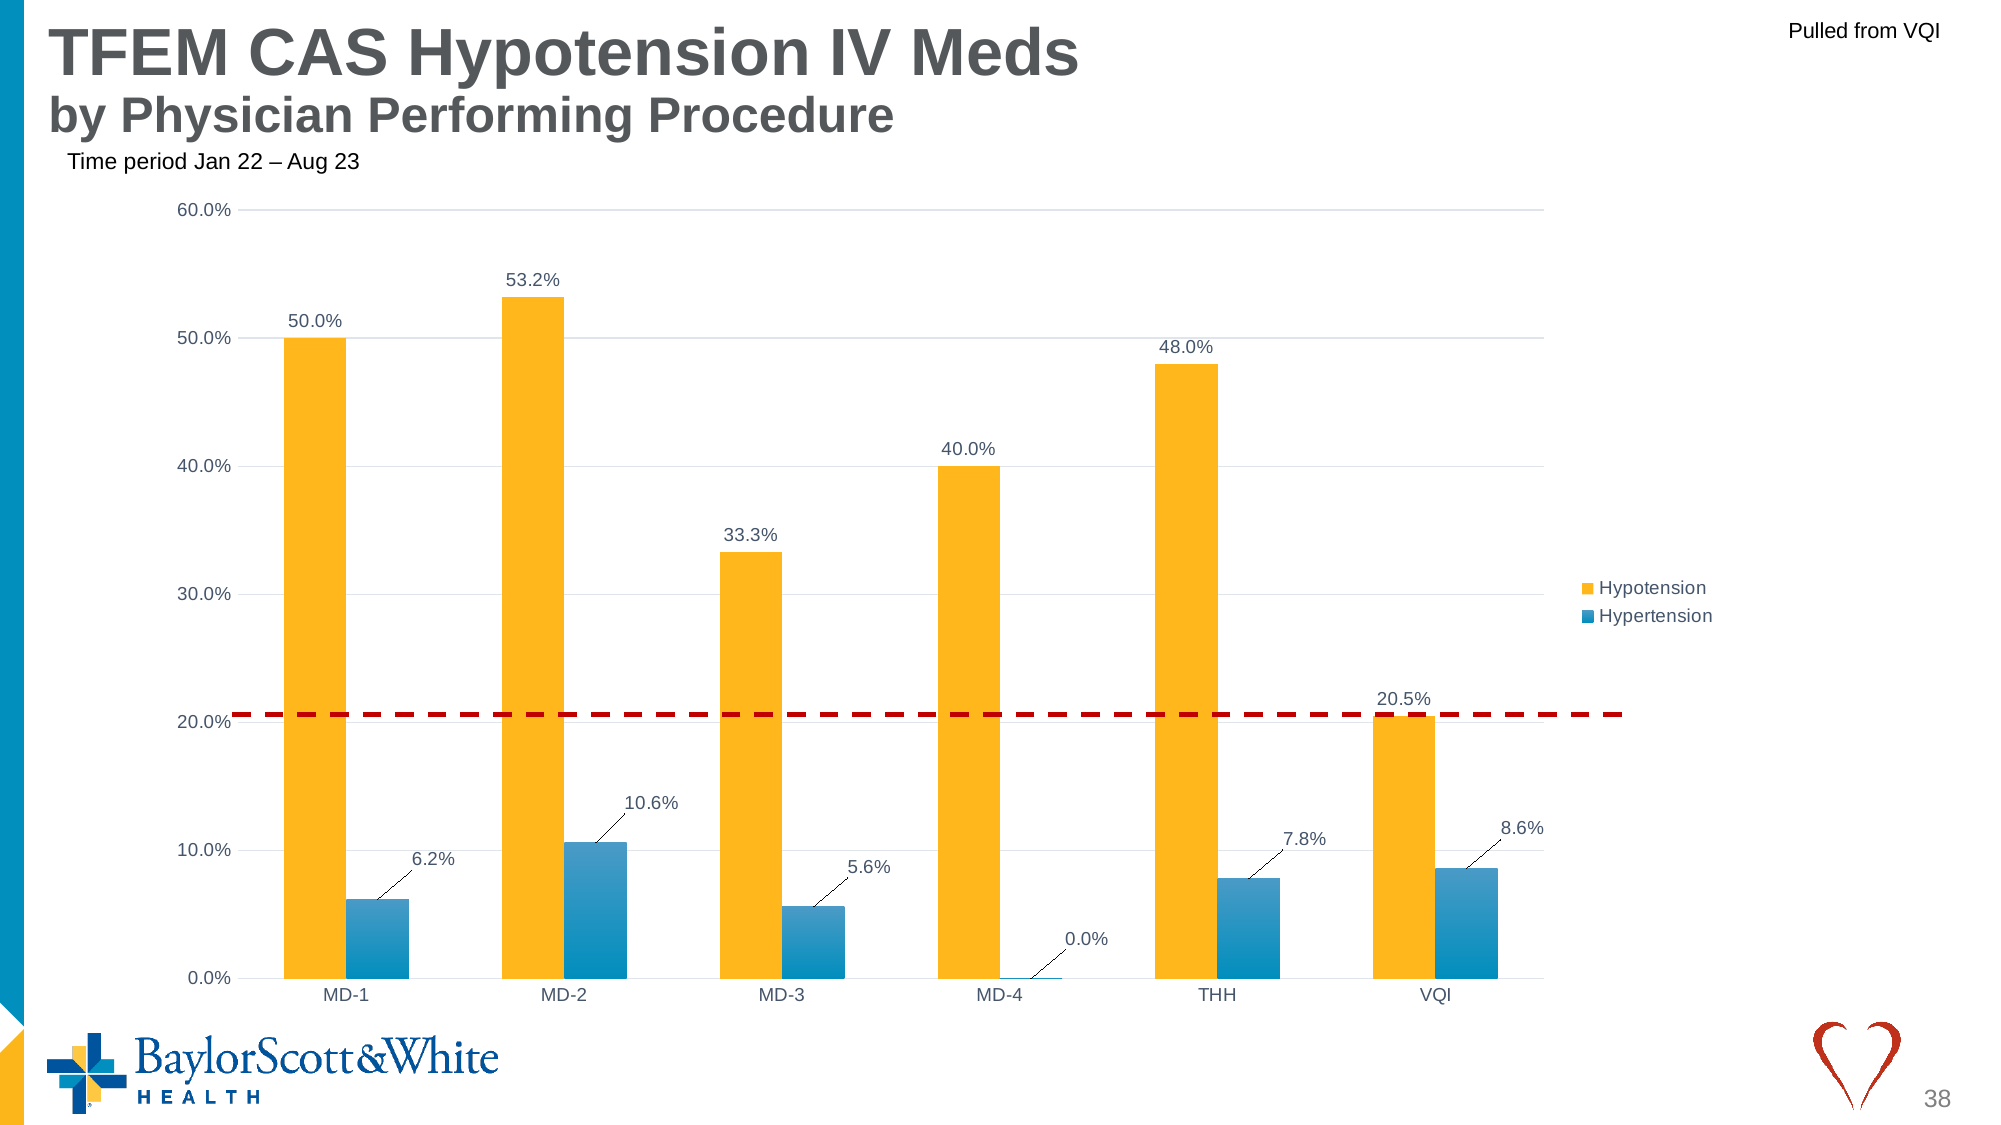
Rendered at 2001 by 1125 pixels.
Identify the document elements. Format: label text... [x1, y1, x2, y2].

picture [0, 0, 26, 1125]
slide_number 38 [1506, 1071, 1967, 1124]
text_box Pulled from VQI [1773, 9, 1967, 51]
chart [145, 182, 1732, 1024]
title TFEM CAS Hypotension IV Meds by Physician Performing Procedure [33, 4, 1167, 158]
picture [47, 1033, 498, 1114]
picture [1808, 1017, 1905, 1071]
text_box Time period Jan 22 – Aug 23 [52, 139, 497, 182]
